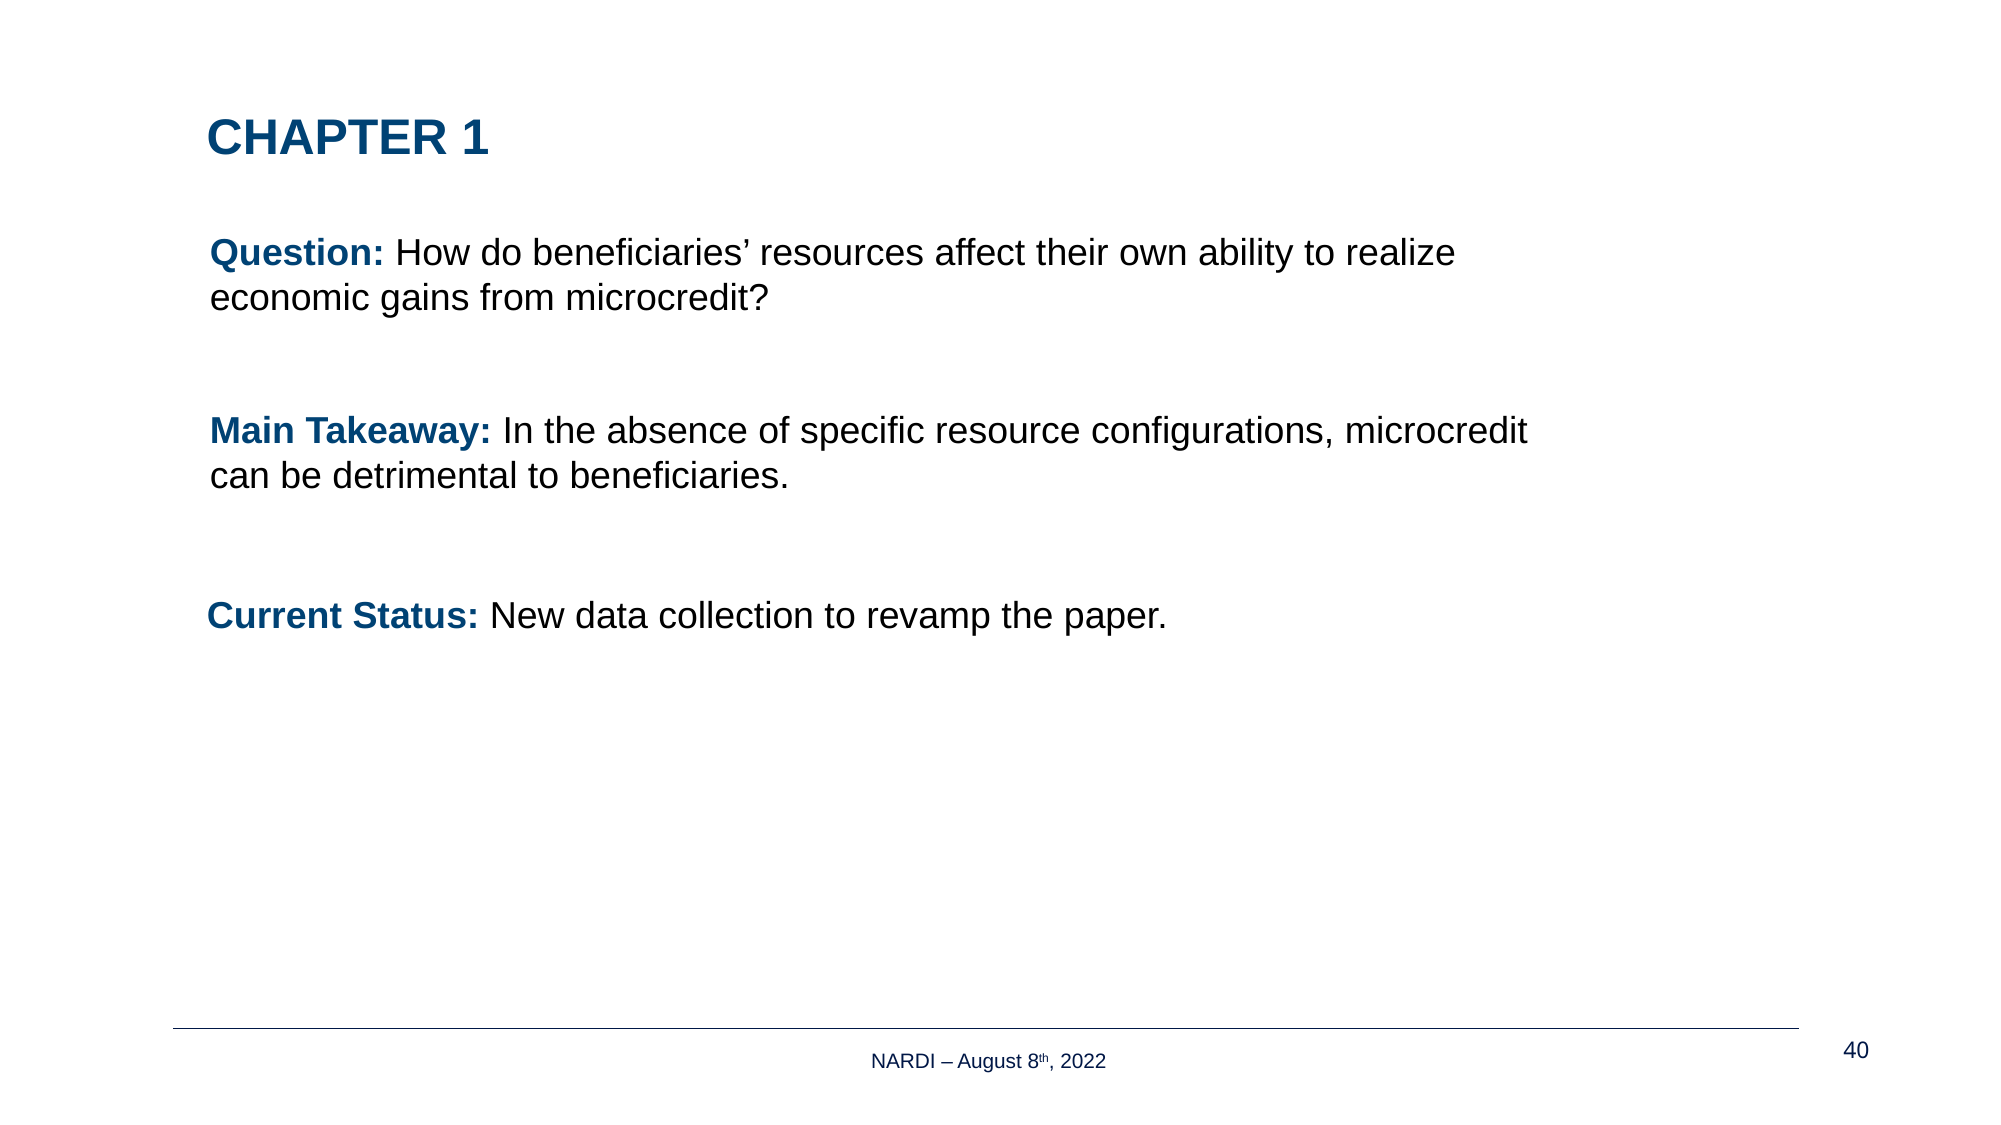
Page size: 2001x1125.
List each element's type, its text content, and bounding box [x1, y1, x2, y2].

slide_number 40 [1826, 1020, 1887, 1081]
text_box NARDI – August 8th, 2022 [347, 1040, 1631, 1081]
text_box Main Takeaway: In the absence of specific resource configurations, microcredit can be detrimental to beneficiaries. [194, 398, 1610, 516]
text_box Current Status: New data collection to revamp the paper. [192, 583, 1607, 657]
text_box Question: How do beneficiaries’ resources affect their own ability to realize economic gains from microcredit? [194, 220, 1610, 338]
text_box CHAPTER 1 [191, 96, 1786, 172]
